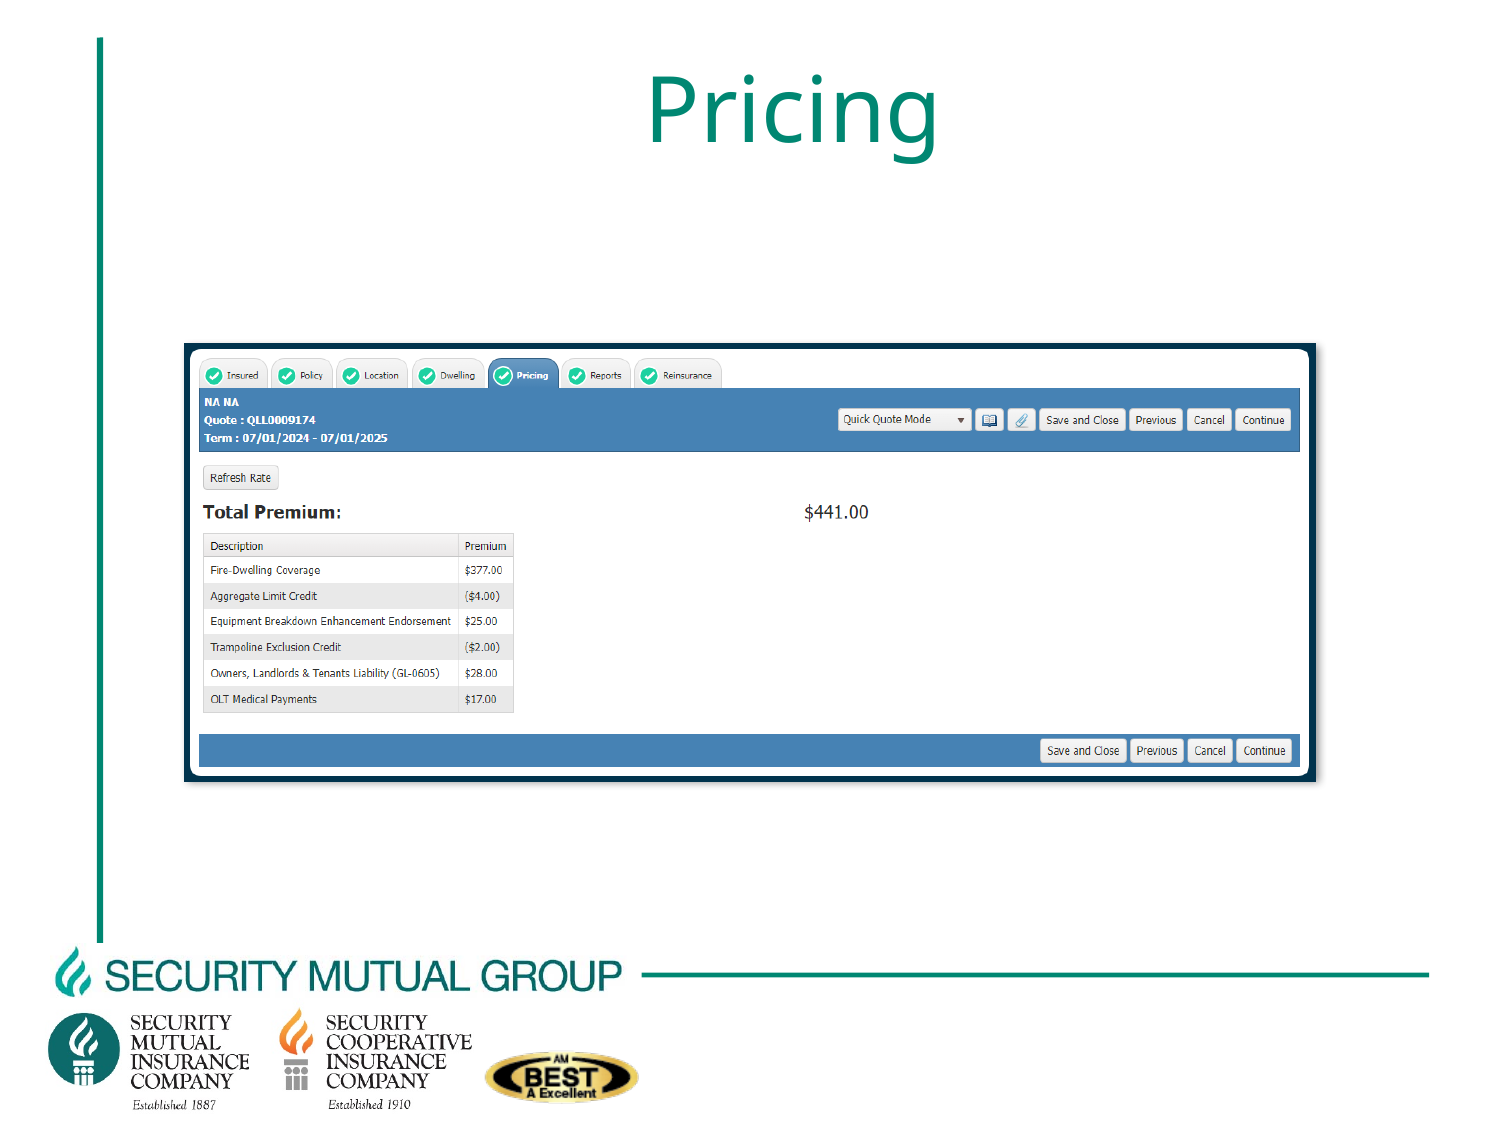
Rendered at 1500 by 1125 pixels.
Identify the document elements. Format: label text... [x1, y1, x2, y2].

title Pricing [162, 50, 1425, 163]
picture [23, 943, 650, 1118]
picture [191, 350, 1308, 775]
